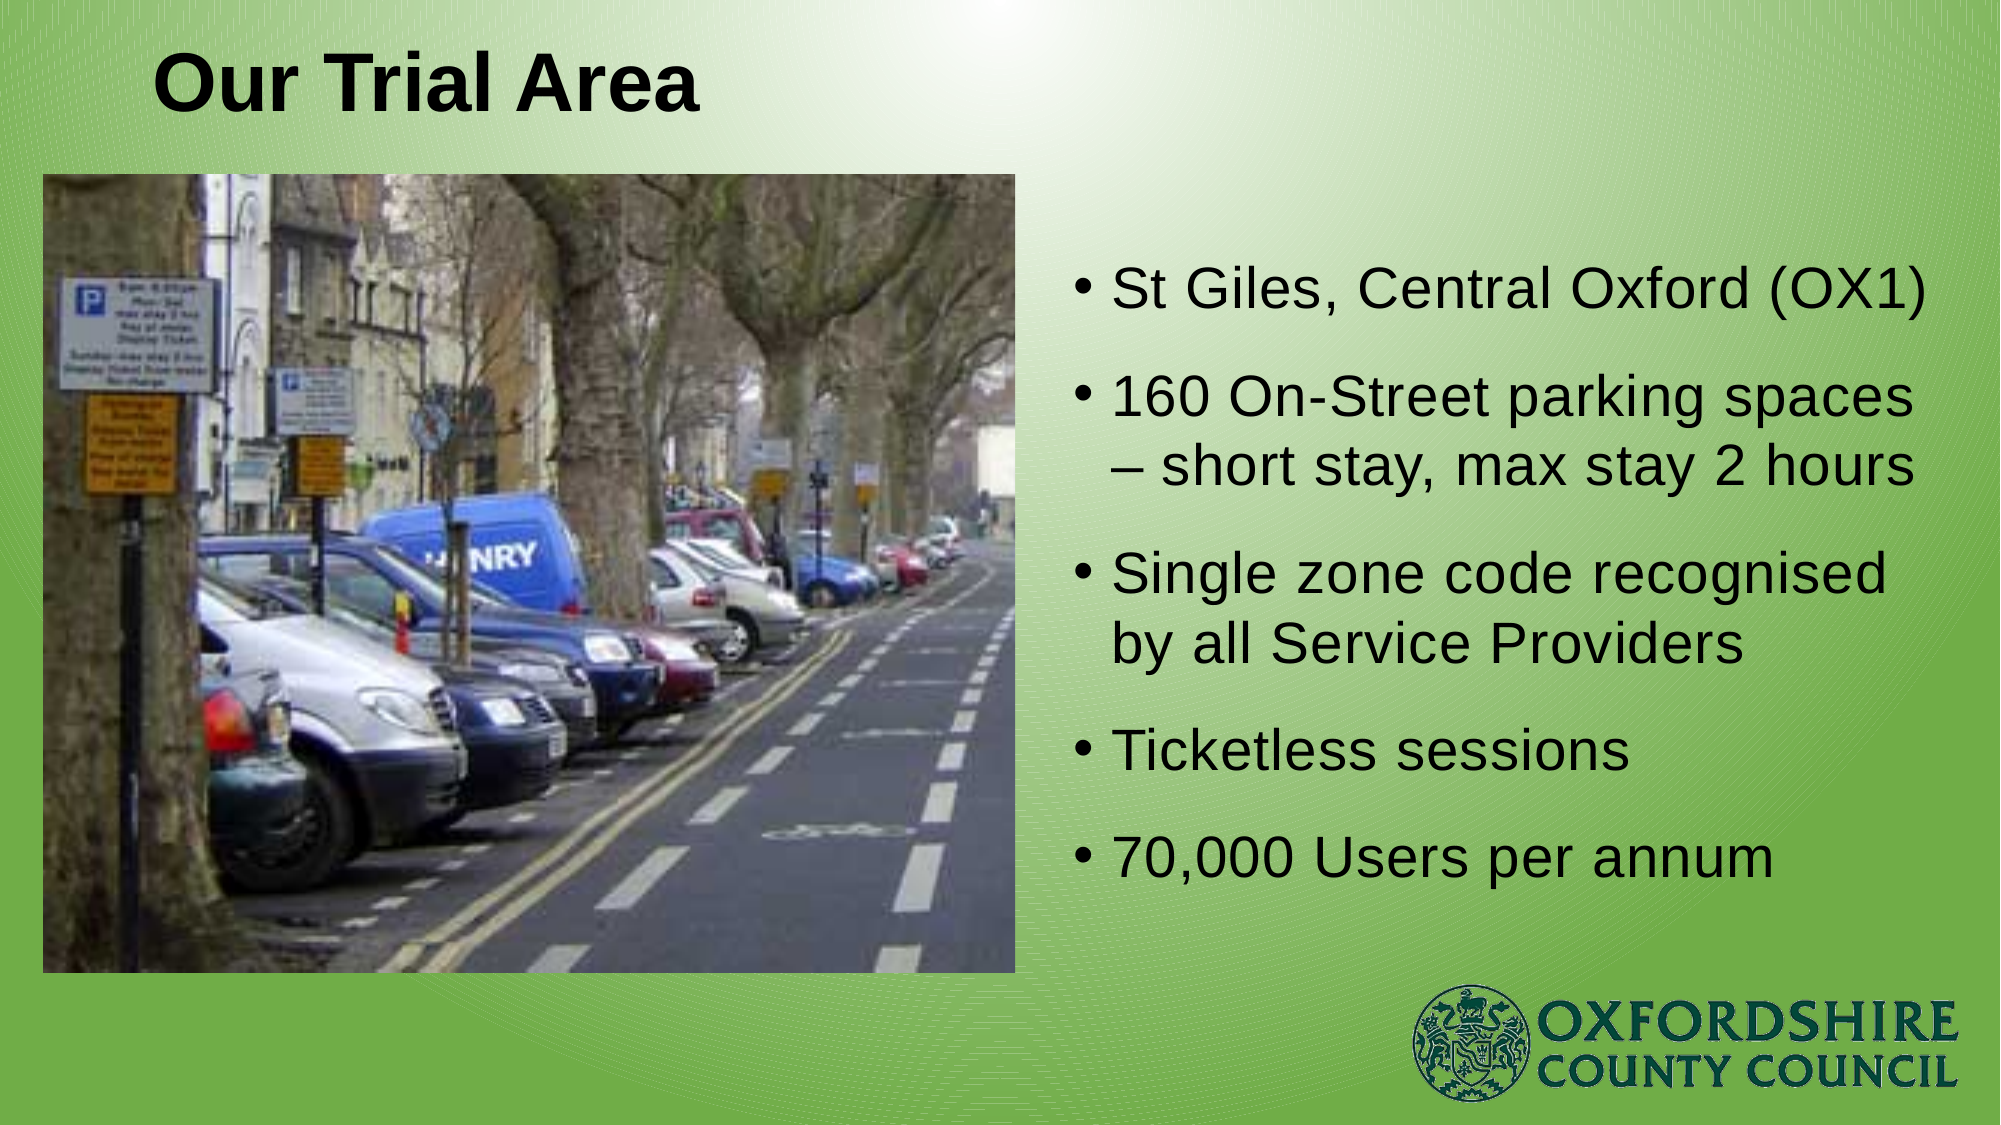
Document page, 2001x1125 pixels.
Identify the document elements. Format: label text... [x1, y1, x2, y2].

picture [43, 174, 1016, 973]
list St Giles, Central Oxford (OX1) 160 On-Street parking spaces – short stay, max stay 2 hours Single zone code recognised by all Service Providers Ticketless sessions 70,000 Users per annum [1058, 242, 1957, 994]
title Our Trial Area [137, 11, 1863, 157]
picture [1412, 984, 1959, 1103]
